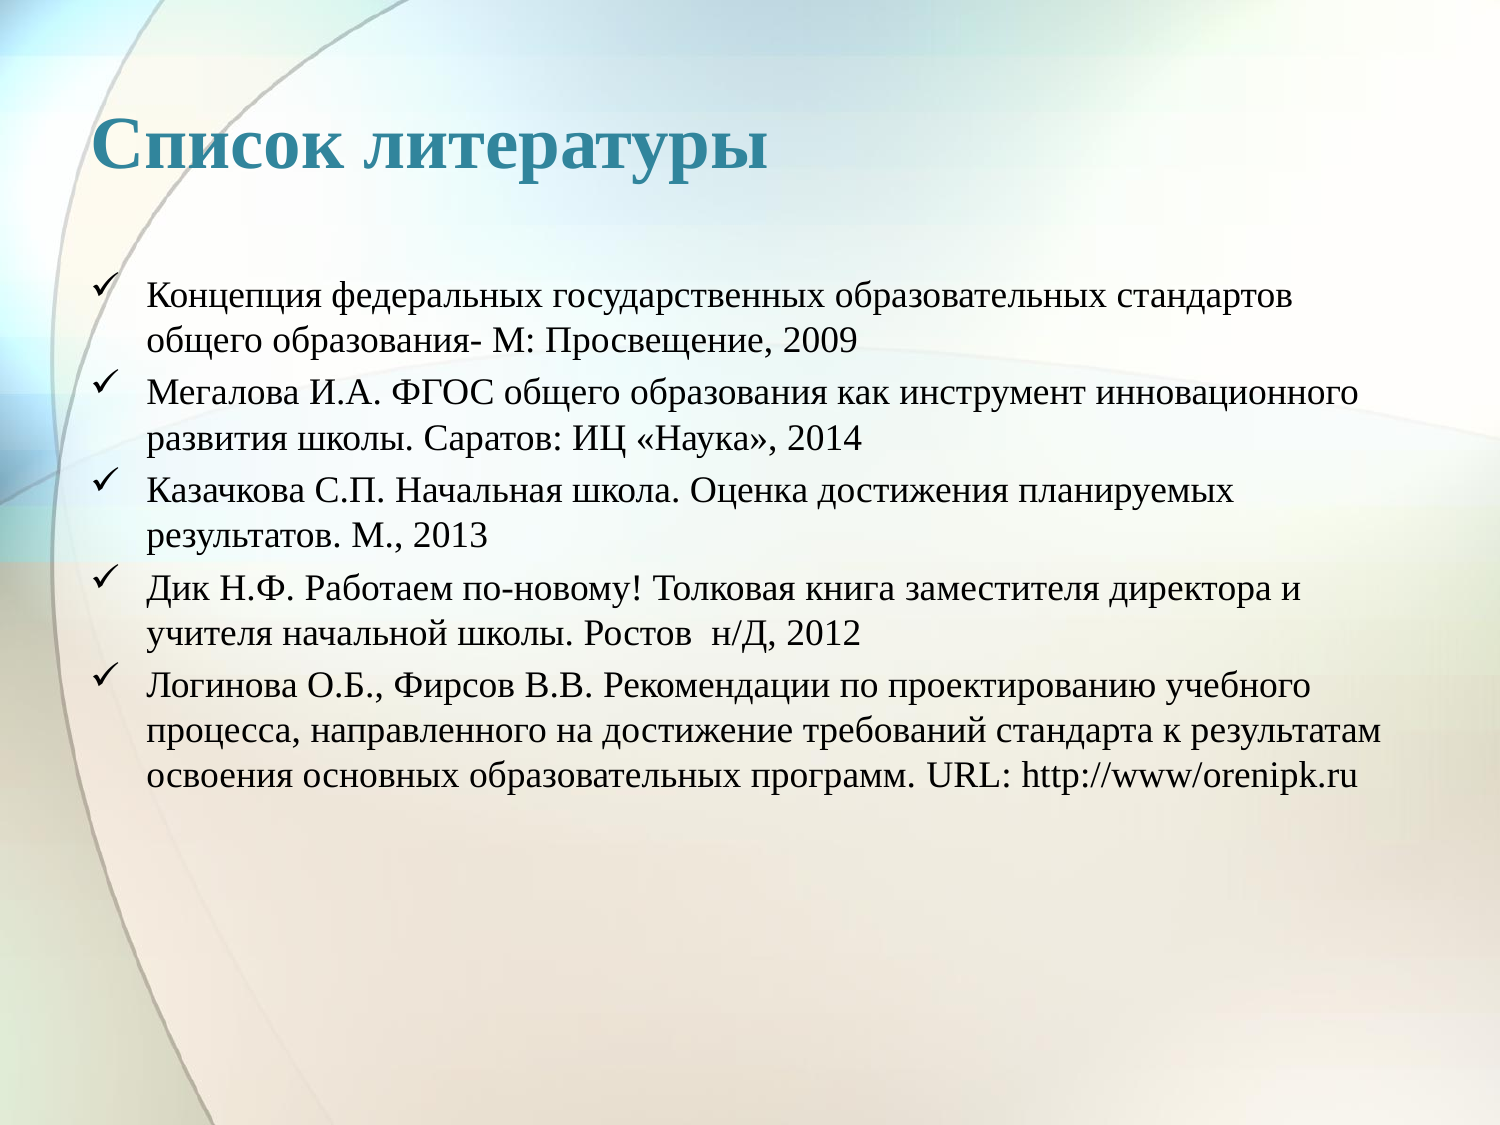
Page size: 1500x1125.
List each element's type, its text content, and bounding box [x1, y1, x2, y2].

picture [0, 0, 1500, 1125]
title Список литературы [75, 45, 1425, 233]
list Концепция федеральных государственных образовательных стандартов общего образования- М: Просвещение, 2009 Мегалова И.А. ФГОС общего образования как инструмент инновационного развития школы. Саратов: ИЦ «Наука», 2014 Казачкова С.П. Начальная школа. Оценка достижения планируемых результатов. М., 2013 Дик Н.Ф. Работаем по-новому! Толковая книга заместителя директора и учителя начальной школы. Ростов н/Д, 2012 Логинова О.Б., Фирсов В.В. Рекомендации по проектированию учебного процесса, направленного на достижение требований стандарта к результатам освоения основных образовательных программ. URL: http://www/orenipk.ru [75, 262, 1425, 1005]
